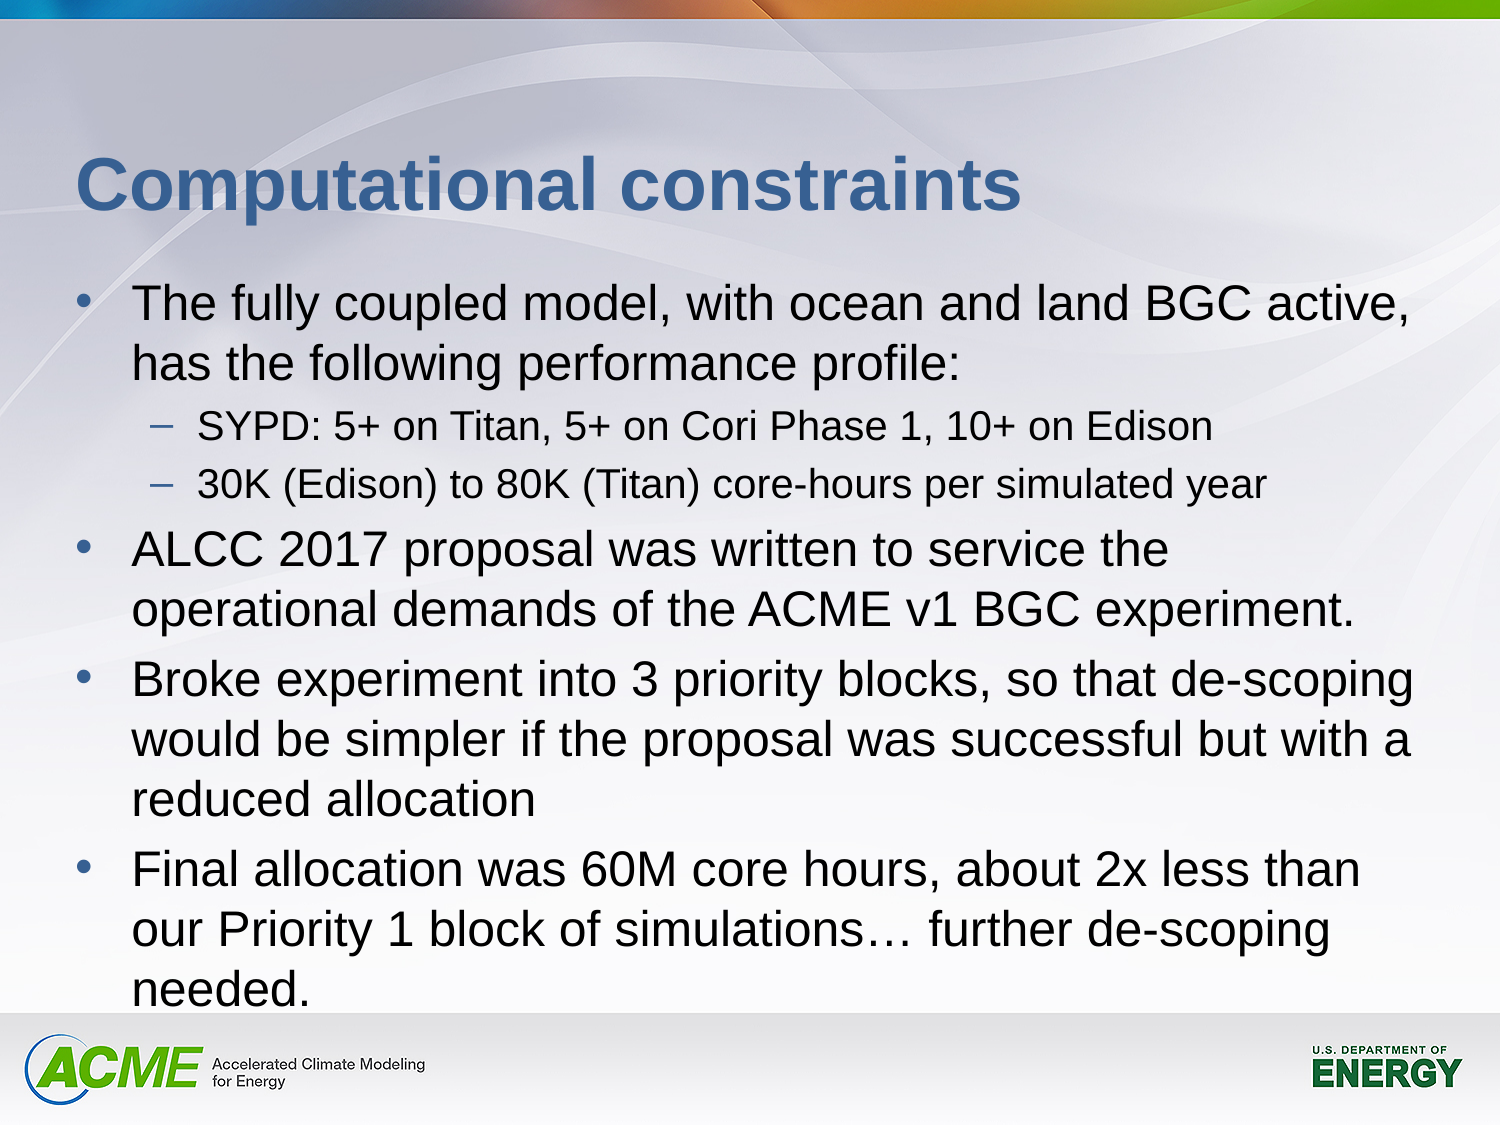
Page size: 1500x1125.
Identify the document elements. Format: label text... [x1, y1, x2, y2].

list The fully coupled model, with ocean and land BGC active, has the following performance profile: SYPD: 5+ on Titan, 5+ on Cori Phase 1, 10+ on Edison 30K (Edison) to 80K (Titan) core-hours per simulated year ALCC 2017 proposal was written to service the operational demands of the ACME v1 BGC experiment. Broke experiment into 3 priority blocks, so that de-scoping would be simpler if the proposal was successful but with a reduced allocation Final allocation was 60M core hours, about 2x less than our Priority 1 block of simulations… further de-scoping needed. [75, 270, 1425, 945]
picture [0, 0, 1500, 1125]
title Computational constraints [75, 45, 1425, 225]
